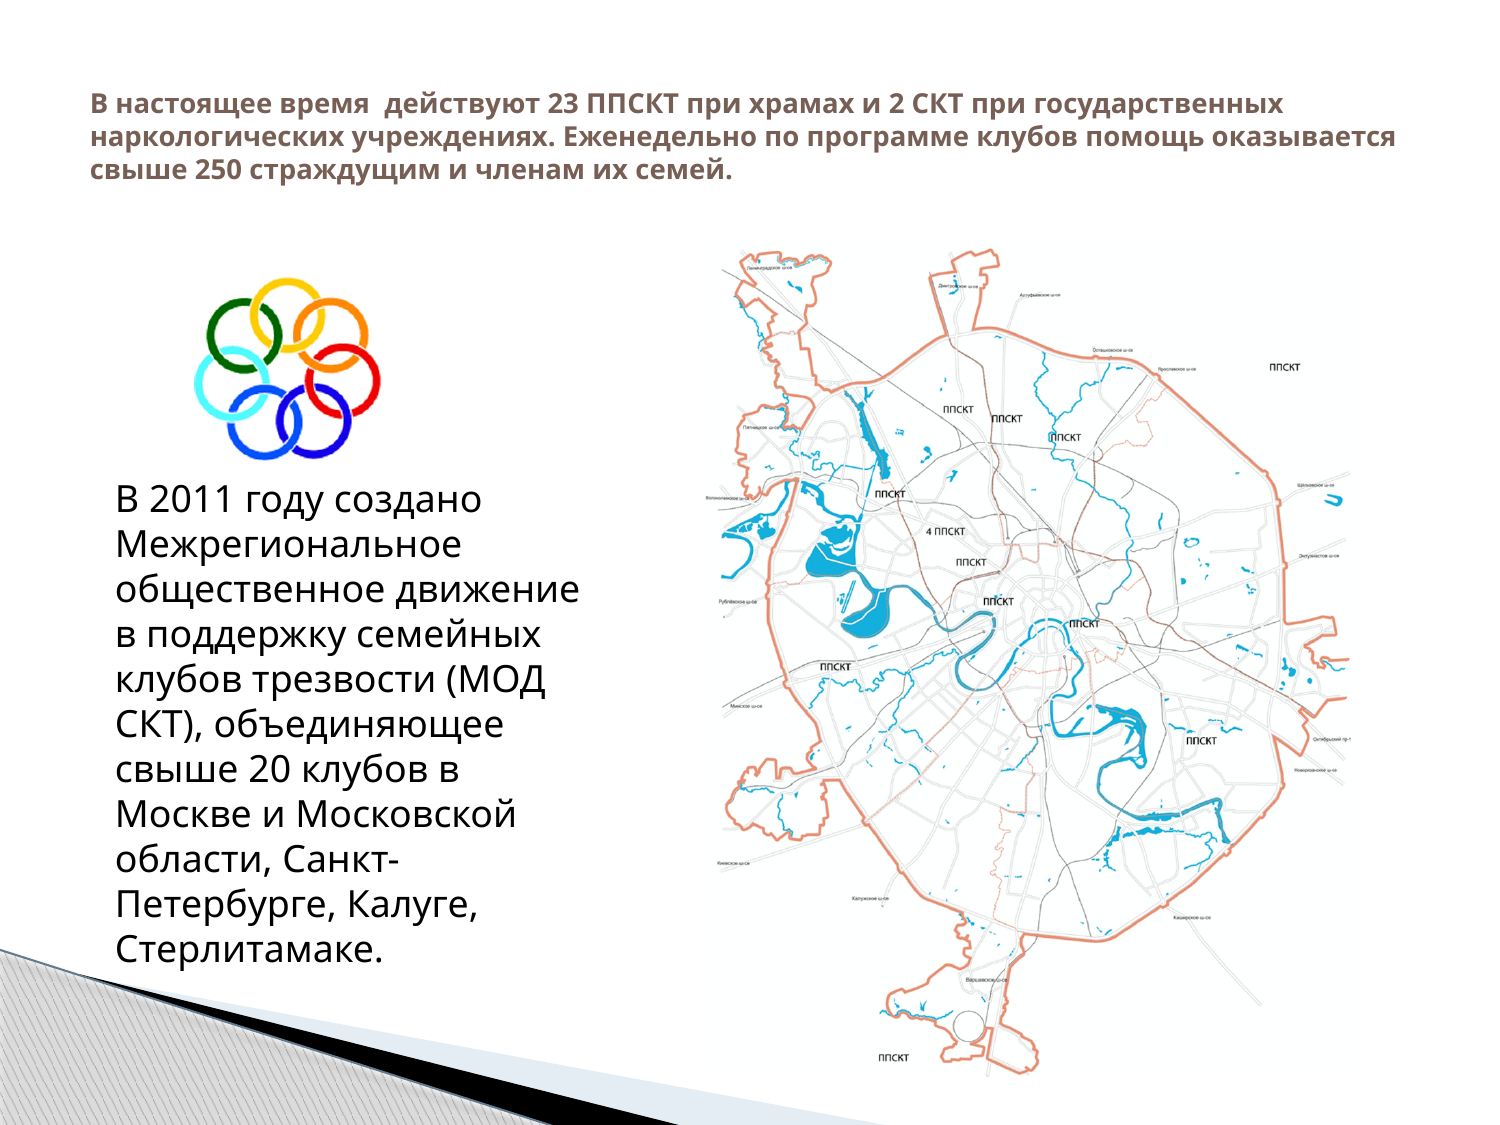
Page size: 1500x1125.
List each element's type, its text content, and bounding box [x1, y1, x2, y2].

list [702, 236, 1353, 1078]
text_box В 2011 году создано Межрегиональное общественное движение в поддержку семейных клубов трезвости (МОД СКТ), объединяющее свыше 20 клубов в Москве и Московской области, Санкт-Петербурге, Калуге, Стерлитамаке. [100, 467, 609, 978]
title В настоящее время действуют 23 ППСКТ при храмах и 2 СКТ при государственных наркологических учреждениях. Еженедельно по программе клубов помощь оказывается свыше 250 страждущим и членам их семей. [75, 45, 1425, 233]
picture [194, 275, 384, 464]
